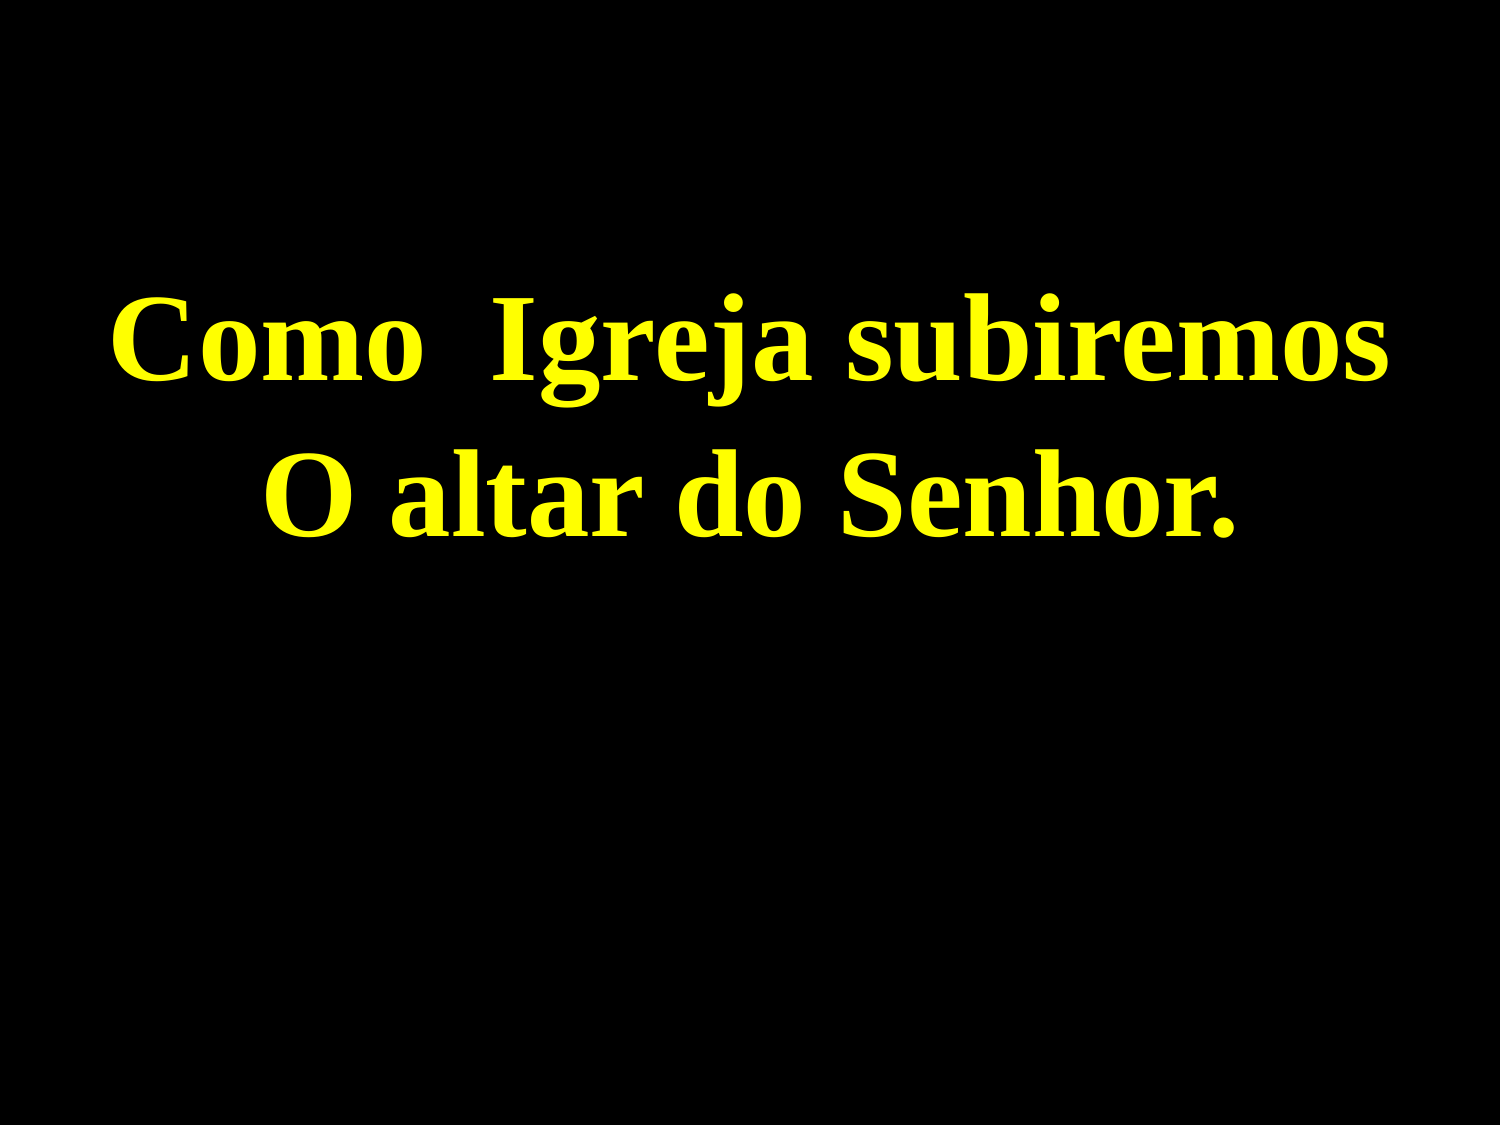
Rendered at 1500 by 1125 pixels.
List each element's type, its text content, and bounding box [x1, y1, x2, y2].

list Como Igreja subiremos O altar do Senhor. [0, 264, 1500, 1081]
